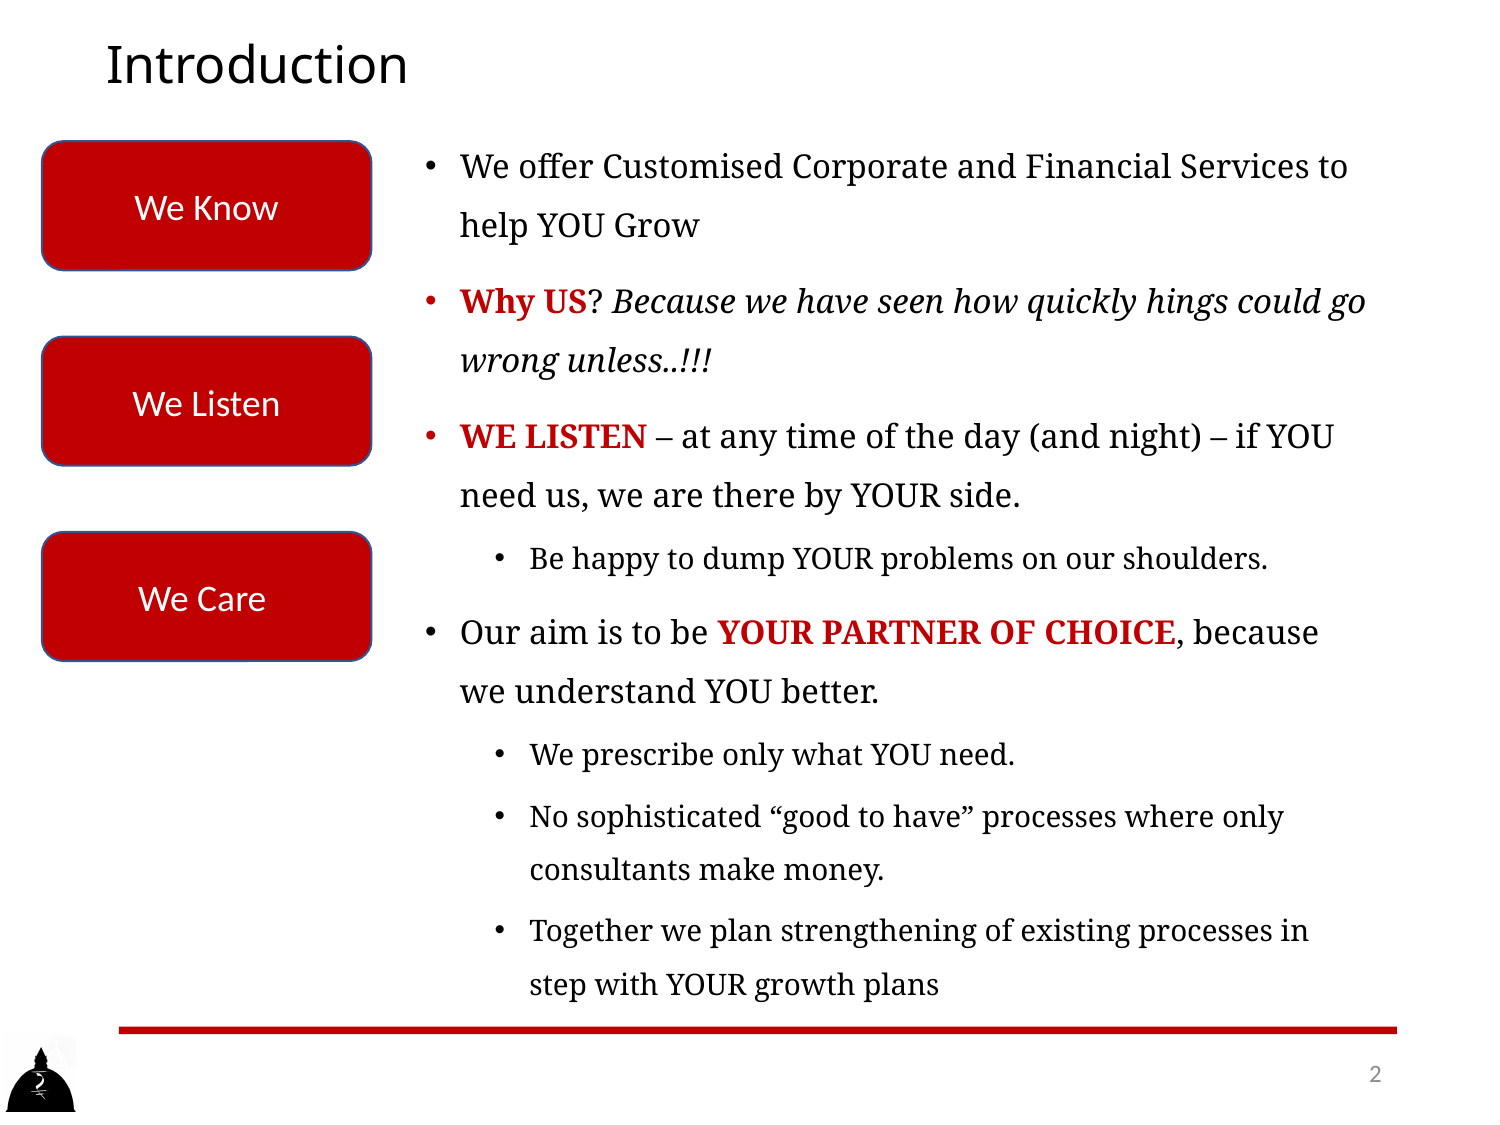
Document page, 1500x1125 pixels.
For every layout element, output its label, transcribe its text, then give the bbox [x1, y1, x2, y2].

picture [3, 1033, 76, 1112]
text_box We Know [40, 140, 373, 272]
slide_number 2 [1059, 1042, 1397, 1103]
list We offer Customised Corporate and Financial Services to help YOU Grow Why US? Because we have seen how quickly hings could go wrong unless..!!! WE LISTEN – at any time of the day (and night) – if YOU need us, we are there by YOUR side. Be happy to dump YOUR problems on our shoulders. Our aim is to be YOUR PARTNER OF CHOICE, because we understand YOU better. We prescribe only what YOU need. No sophisticated “good to have” processes where only consultants make money. Together we plan strengthening of existing processes in step with YOUR growth plans [409, 118, 1386, 1019]
text_box We Care [40, 530, 373, 663]
title Introduction [91, 31, 1386, 103]
text_box We Listen [40, 335, 373, 467]
